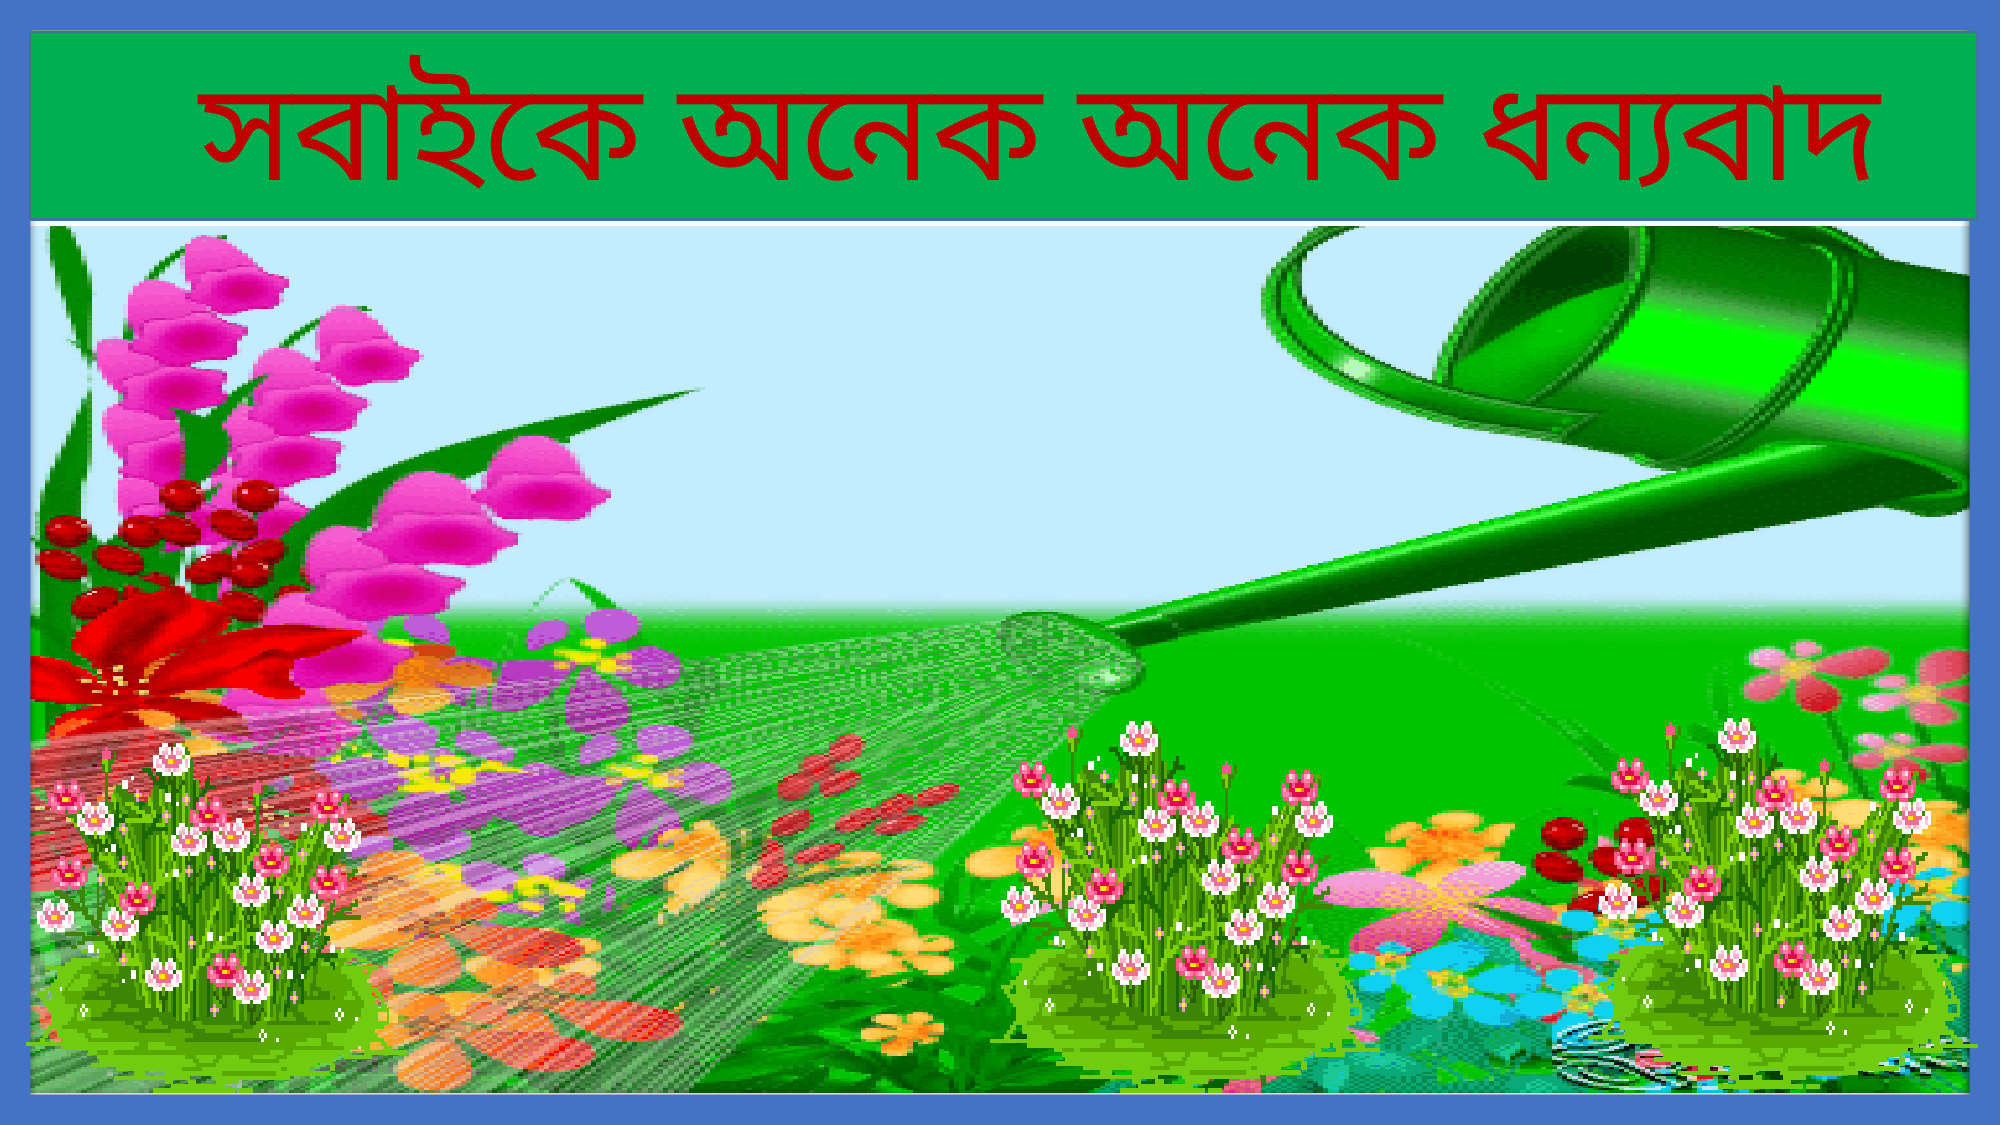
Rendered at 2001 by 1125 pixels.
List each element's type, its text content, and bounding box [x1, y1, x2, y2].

picture [26, 226, 1978, 1093]
text_box [0, 0, 2000, 1125]
text_box সবাইকে অনেক অনেক ধন্যবাদ [29, 31, 1978, 221]
